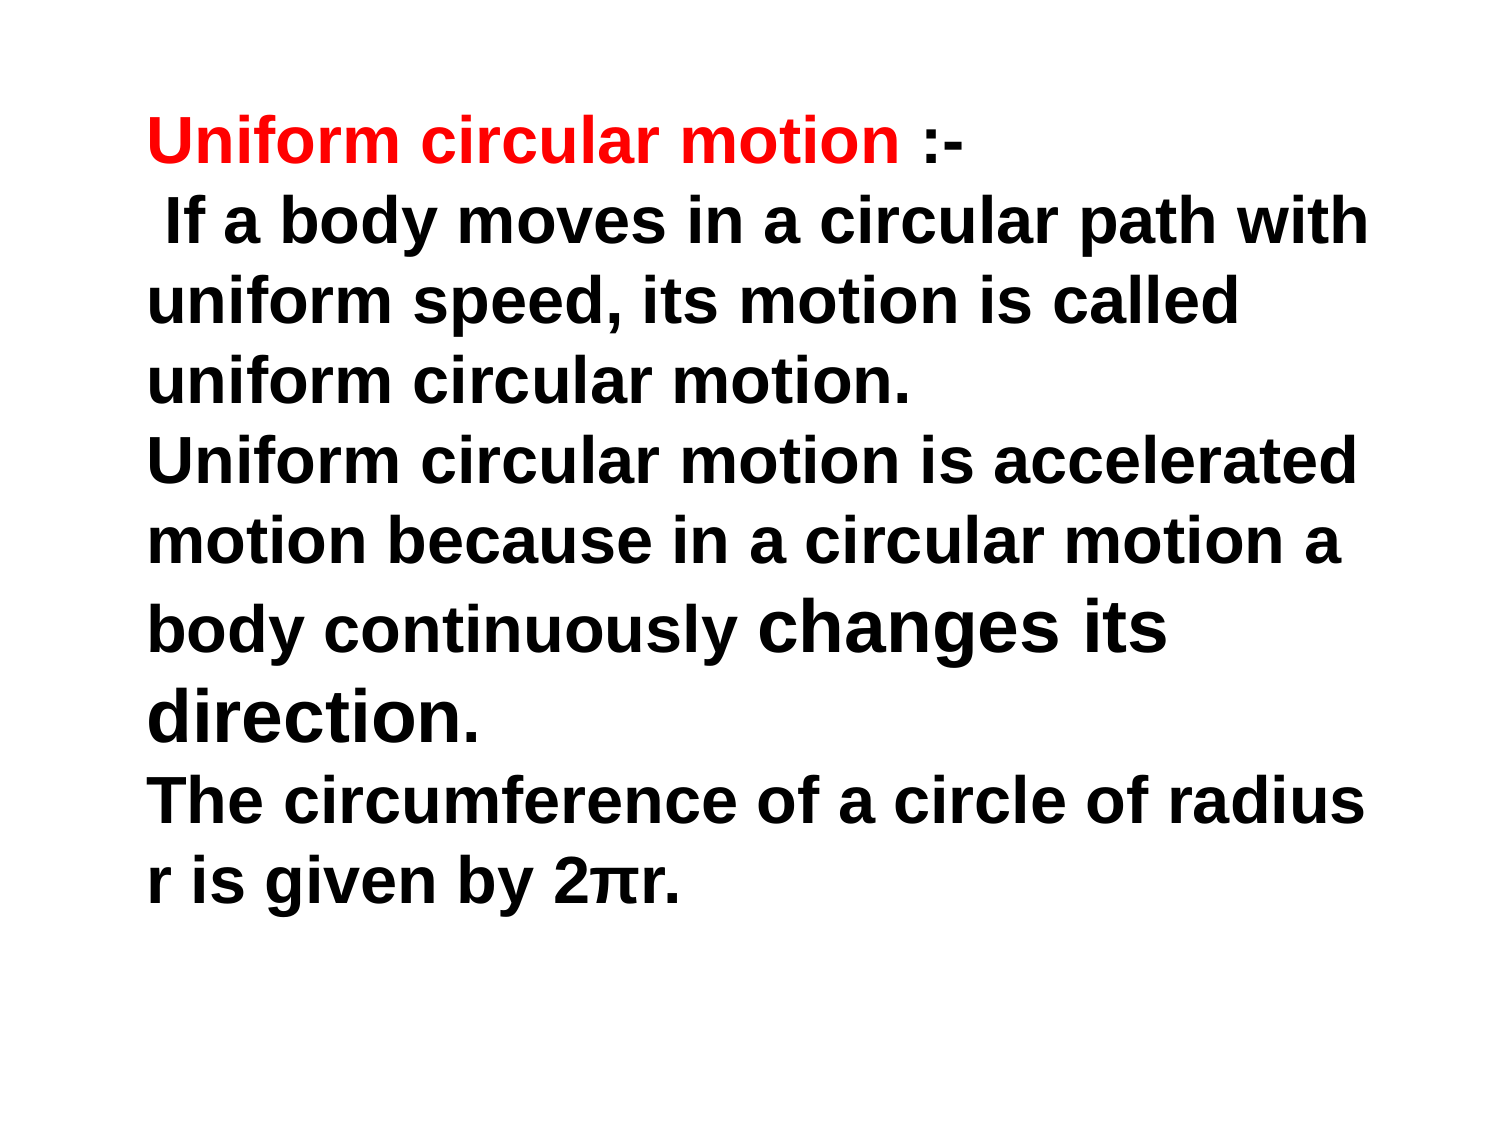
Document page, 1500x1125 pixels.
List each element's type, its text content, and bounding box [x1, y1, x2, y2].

text_box Uniform circular motion :- If a body moves in a circular path with uniform speed, its motion is called uniform circular motion. Uniform circular motion is accelerated motion because in a circular motion a body continuously changes its direction. The circumference of a circle of radius r is given by 2πr. [131, 89, 1400, 925]
